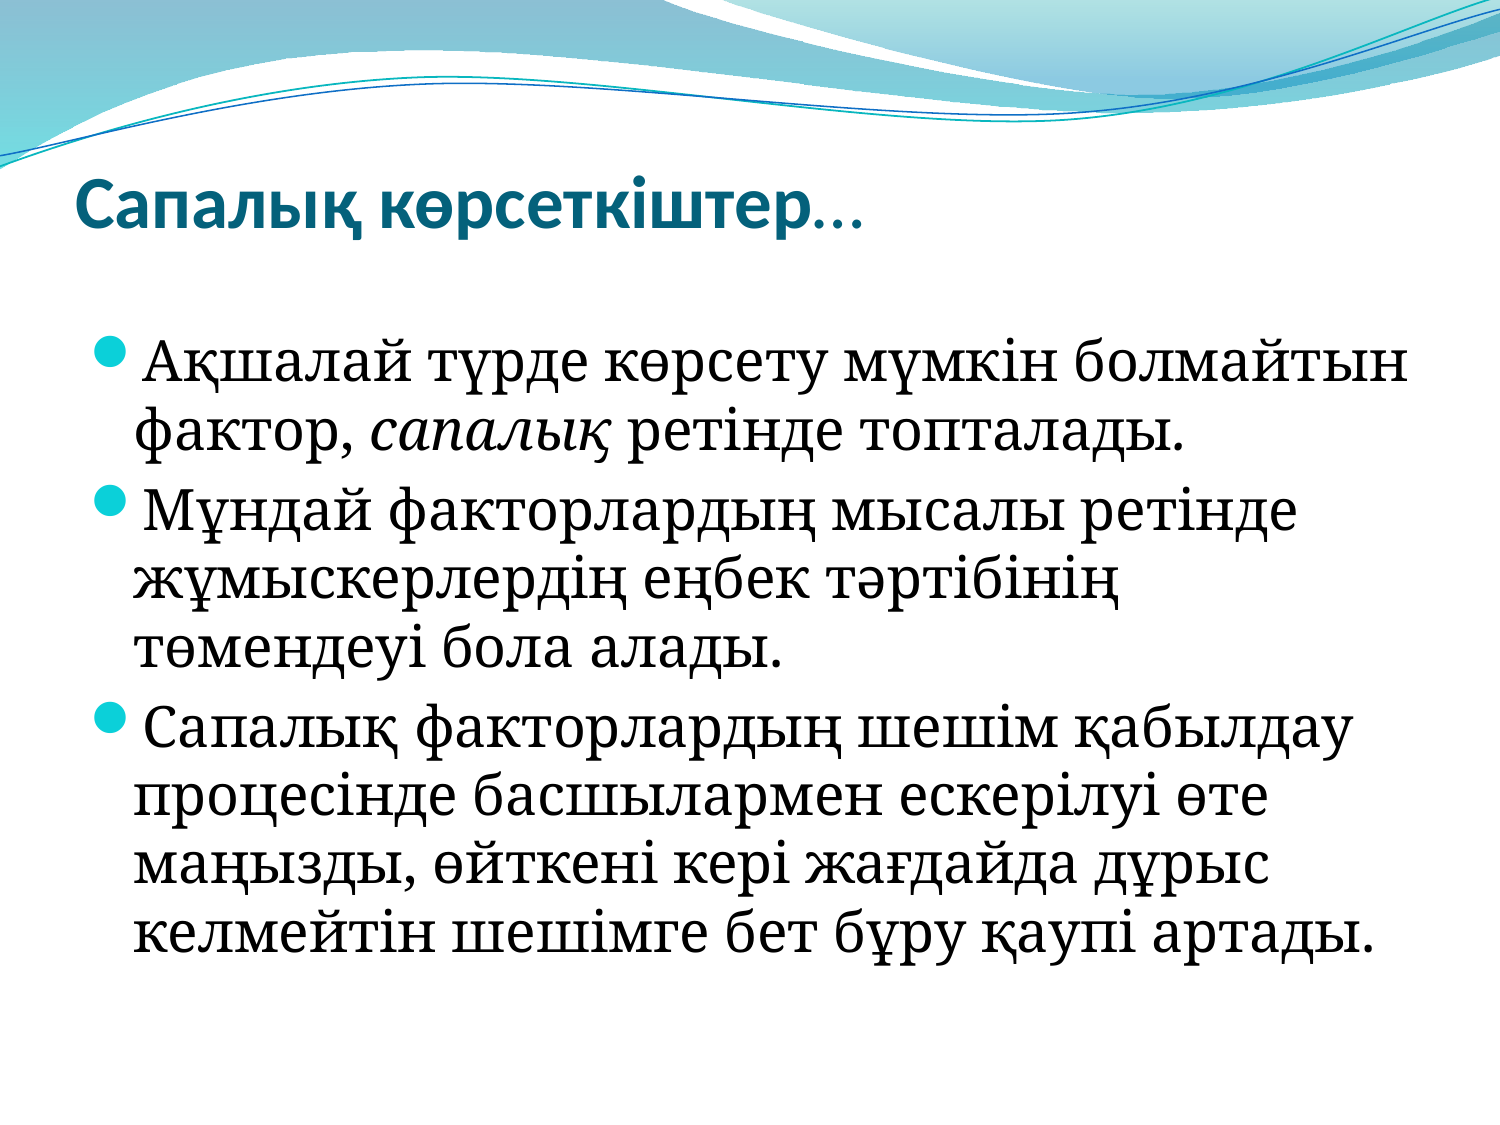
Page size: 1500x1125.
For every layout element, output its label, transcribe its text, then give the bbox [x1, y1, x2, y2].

list Ақшалай түрде көрсету мүмкін болмайтын фактор, сапалық ретінде топталады. Мұндай факторлардың мысалы ретінде жұмыскерлердің еңбек тәртібінің төмендеуі бола алады. Сапалық факторлардың шешім қабылдау процесінде басшылармен ескерілуі өте маңызды, өйткені кері жағдайда дұрыс келмейтін шешімге бет бұру қаупі артады. [75, 317, 1425, 1038]
title Сапалық көрсеткіштер… [75, 115, 1425, 244]
